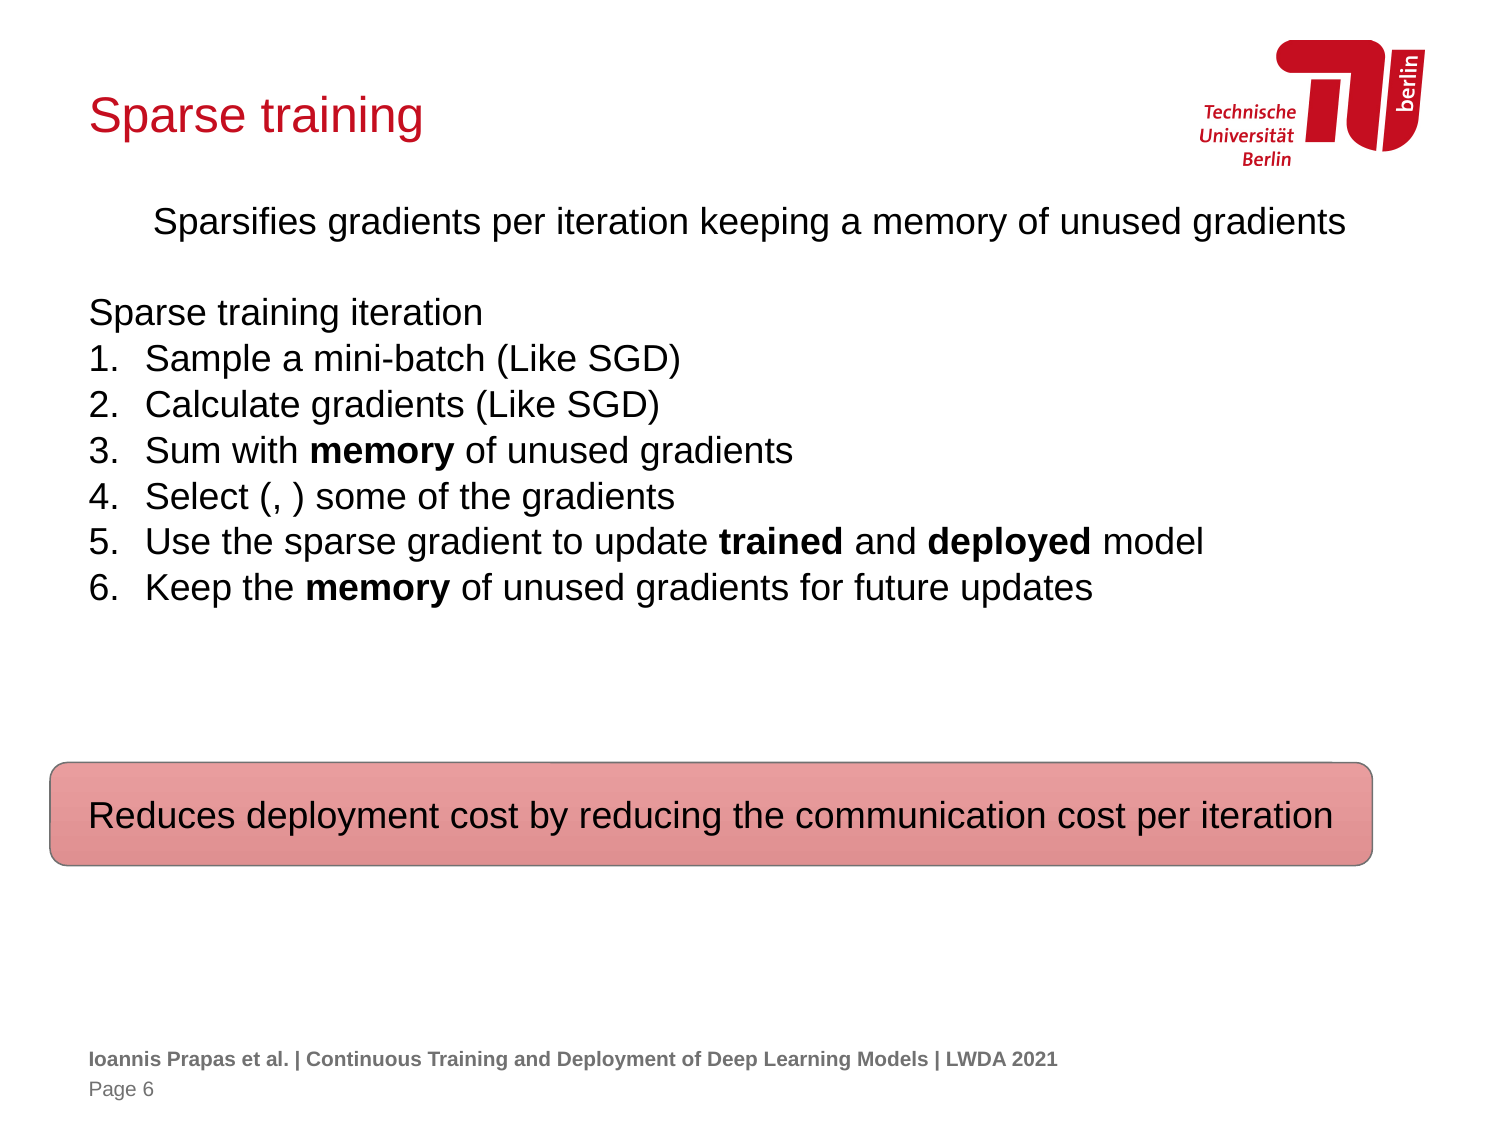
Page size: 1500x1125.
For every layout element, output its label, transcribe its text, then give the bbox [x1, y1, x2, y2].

footer Ioannis Prapas et al. | Continuous Training and Deployment of Deep Learning Models | LWDA 2021 [88, 1045, 1176, 1071]
title Sparse training [88, 83, 1411, 143]
slide_number Page 6 [88, 1075, 1176, 1101]
text_box Reduces deployment cost by reducing the communication cost per iteration [49, 762, 1373, 866]
picture [1200, 40, 1425, 166]
